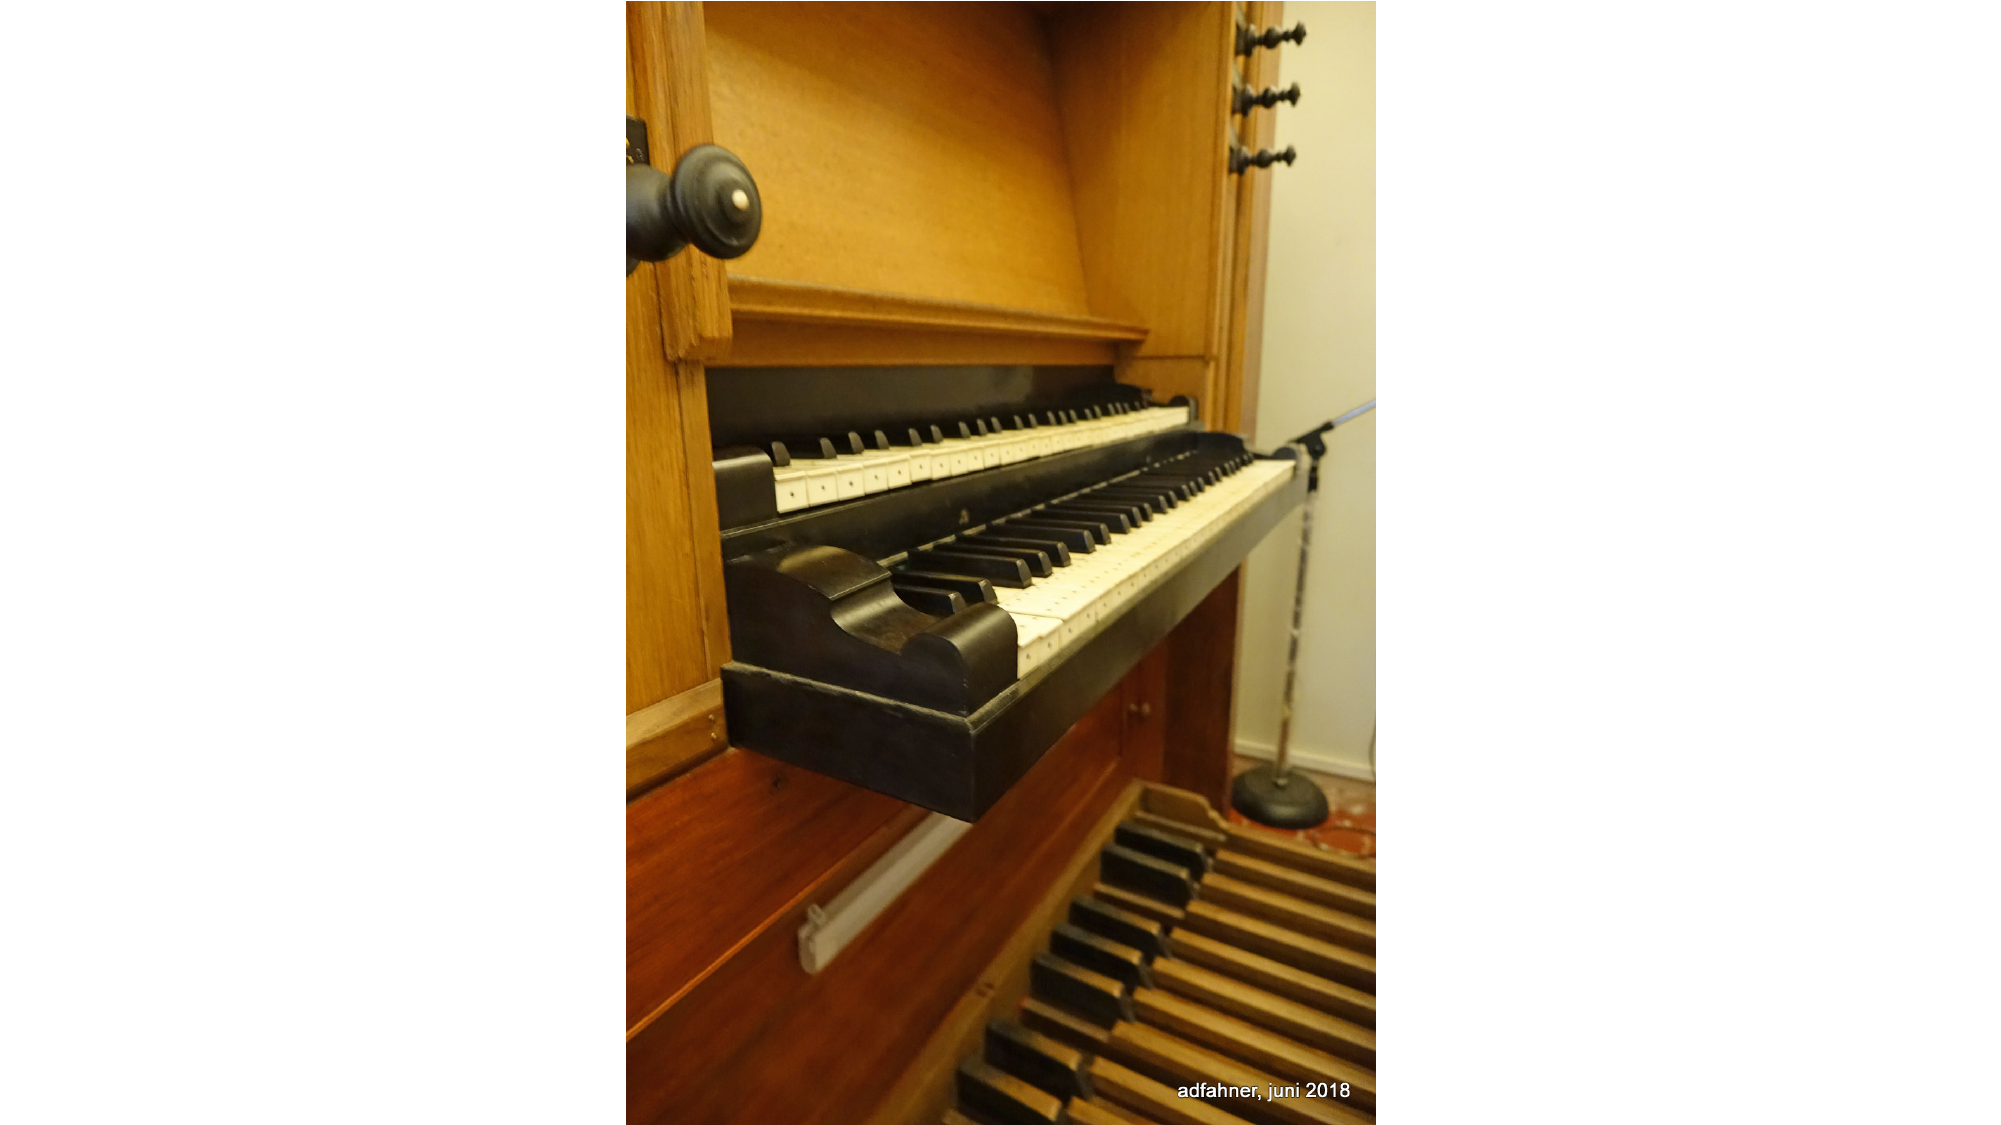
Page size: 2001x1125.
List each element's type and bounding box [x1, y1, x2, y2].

picture [626, 1, 1376, 1125]
